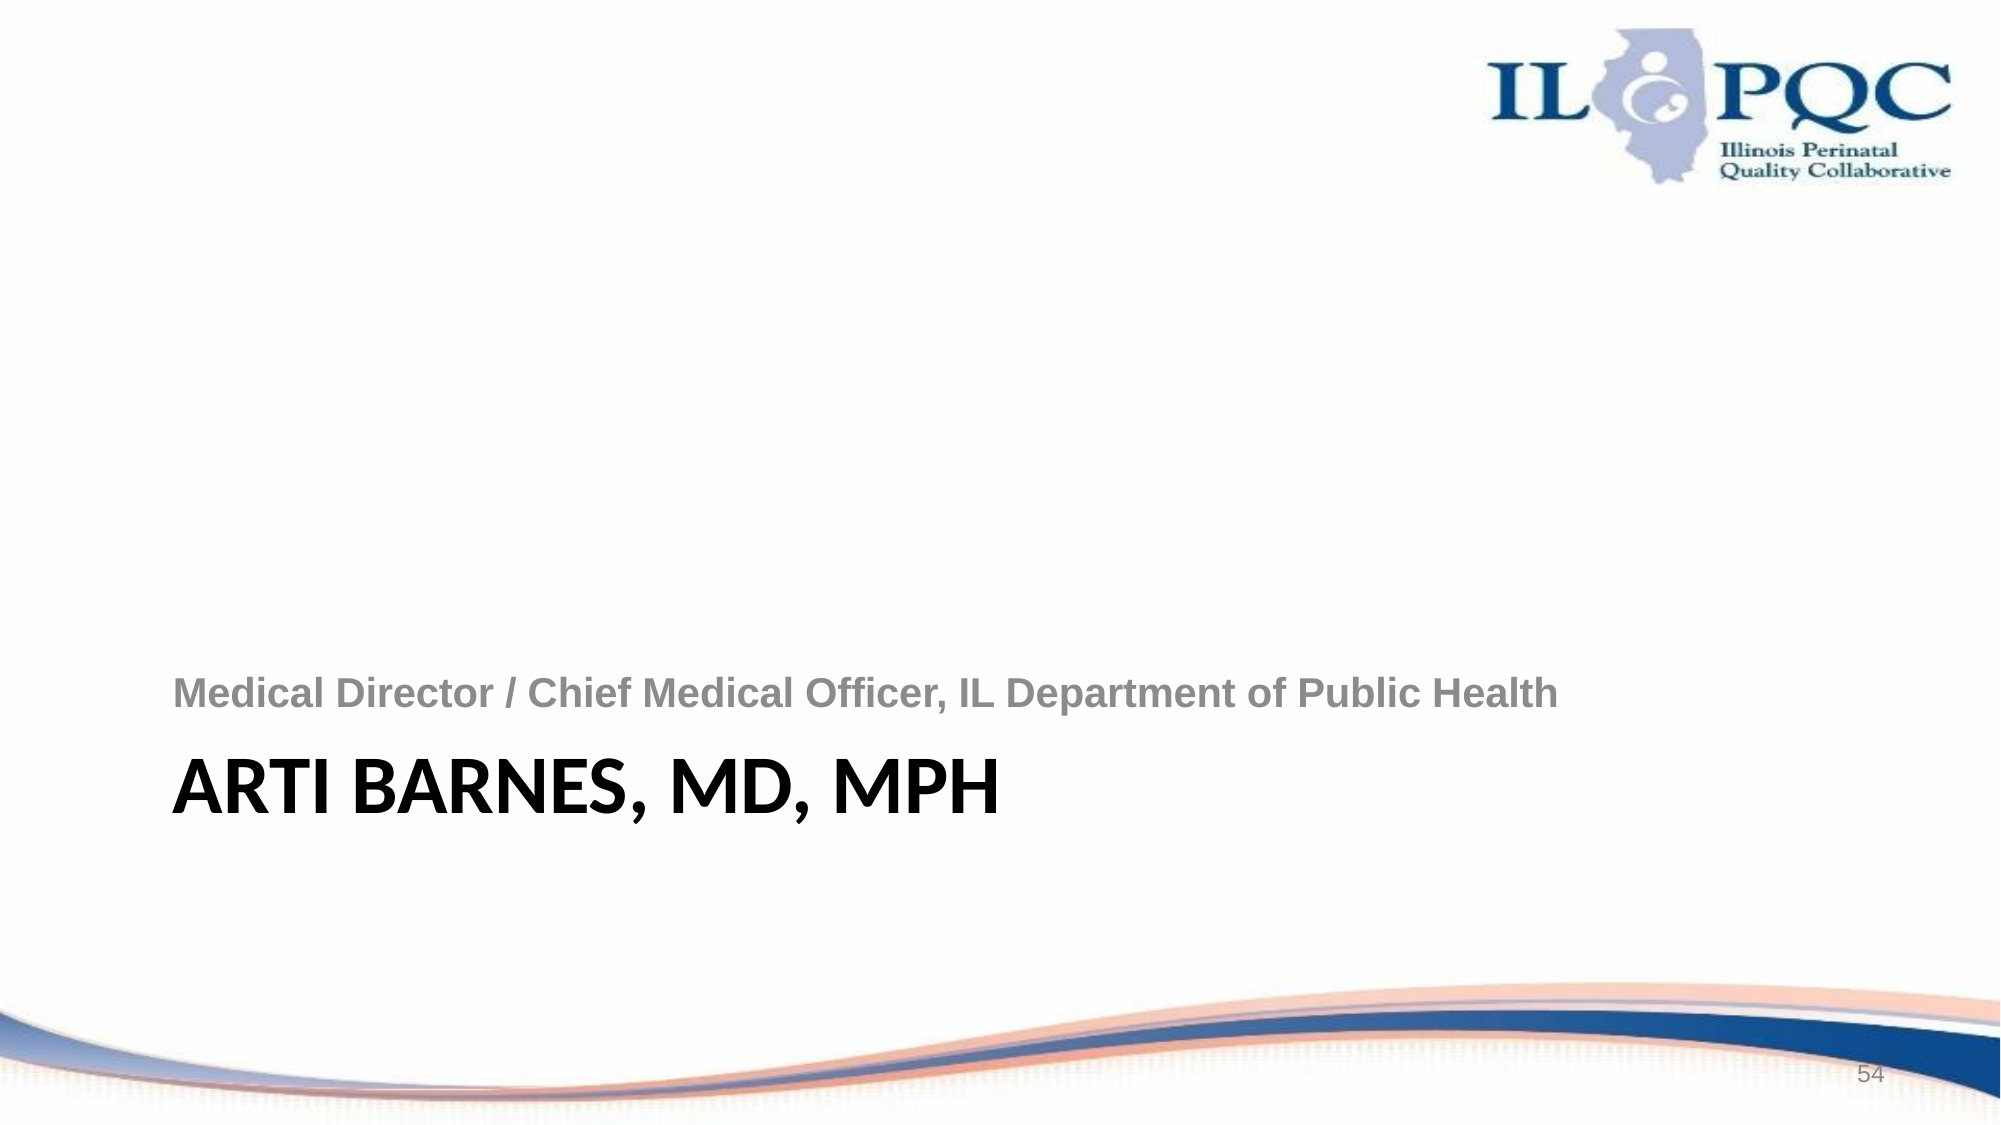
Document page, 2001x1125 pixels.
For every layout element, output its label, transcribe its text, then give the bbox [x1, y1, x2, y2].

title Arti Barnes, MD, MPH [157, 723, 1858, 947]
slide_number 54 [1433, 1042, 1900, 1103]
picture [0, 0, 2001, 1125]
list Medical Director / Chief Medical Officer, IL Department of Public Health [157, 476, 1858, 723]
